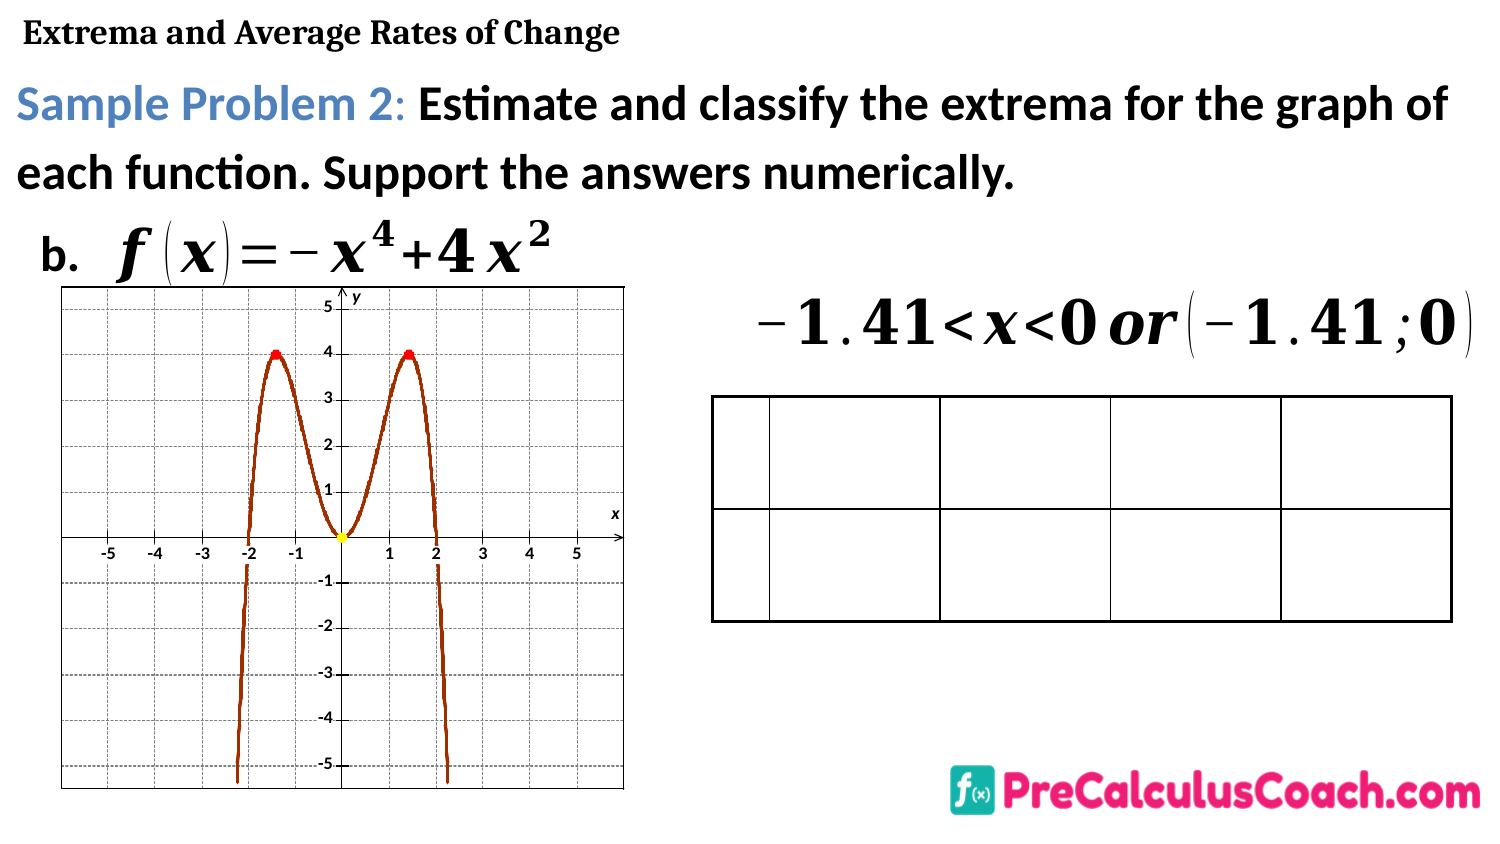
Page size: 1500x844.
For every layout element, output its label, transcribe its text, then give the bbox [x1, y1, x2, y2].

text_box b. [25, 213, 96, 289]
title Extrema and Average Rates of Change [0, 0, 1350, 60]
text_box Sample Problem 2: Estimate and classify the extrema for the graph of each function. Support the answers numerically. [1, 53, 1500, 207]
picture [60, 286, 626, 790]
picture [937, 759, 1486, 820]
